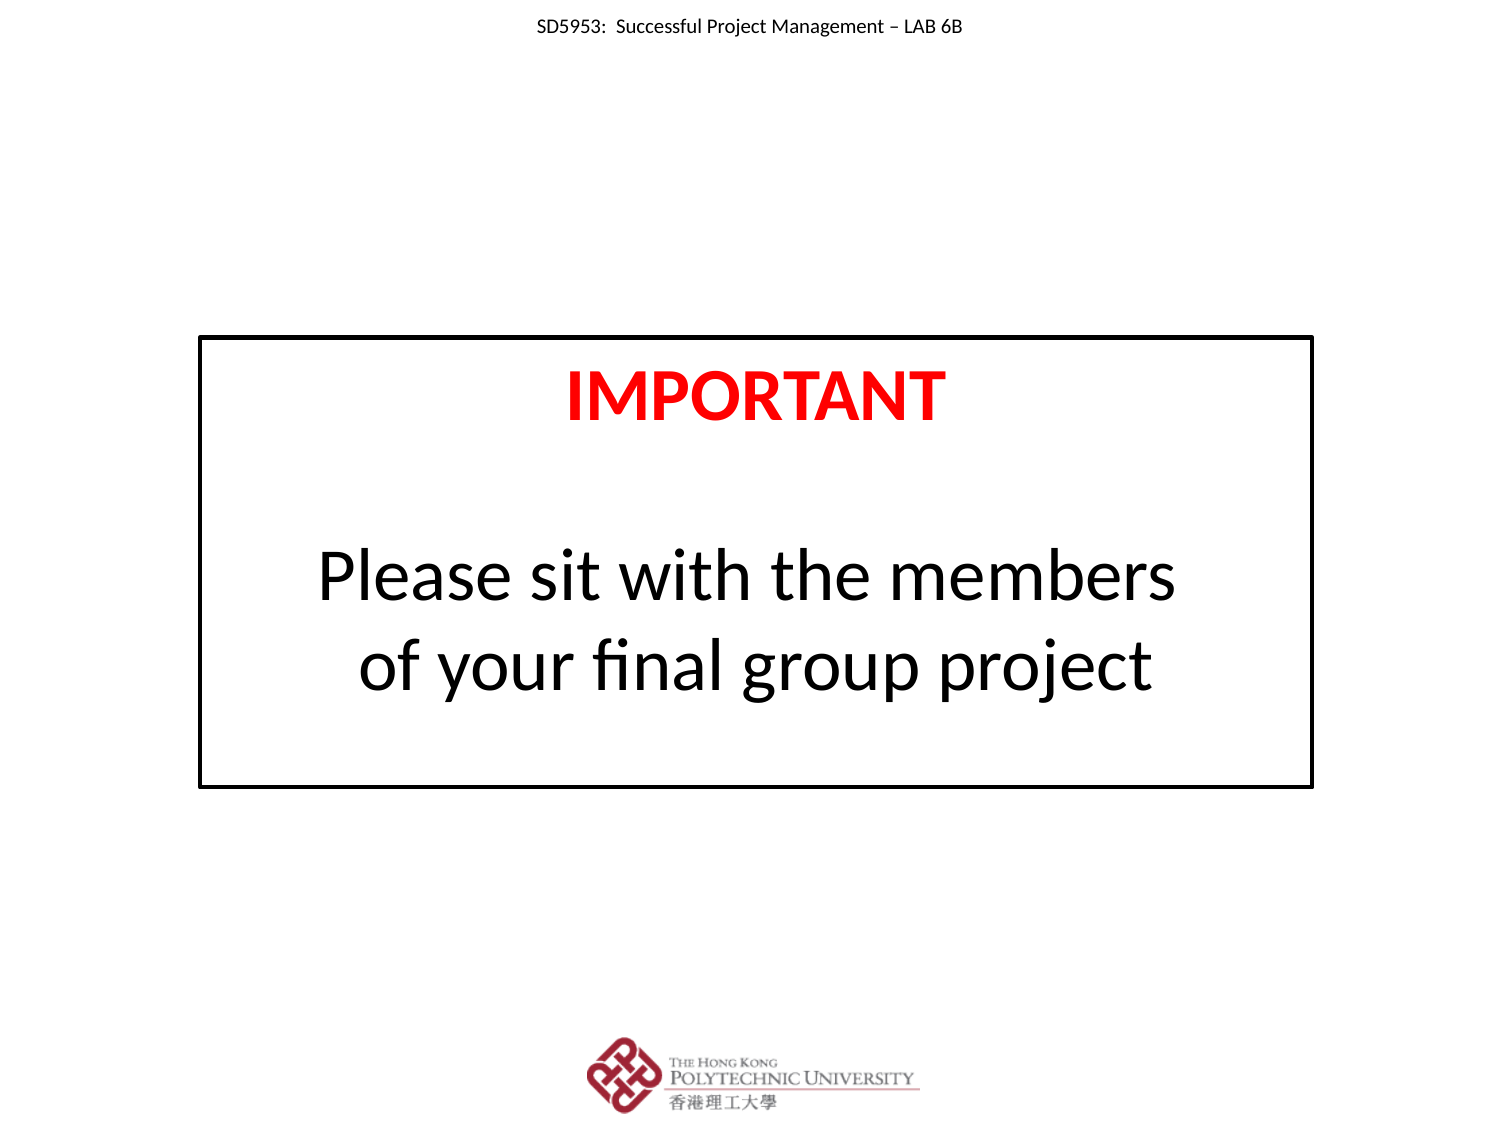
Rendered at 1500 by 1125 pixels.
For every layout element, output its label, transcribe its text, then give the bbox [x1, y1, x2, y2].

text_box IMPORTANT Please sit with the members of your final group project [199, 337, 1313, 788]
picture [587, 1037, 920, 1114]
